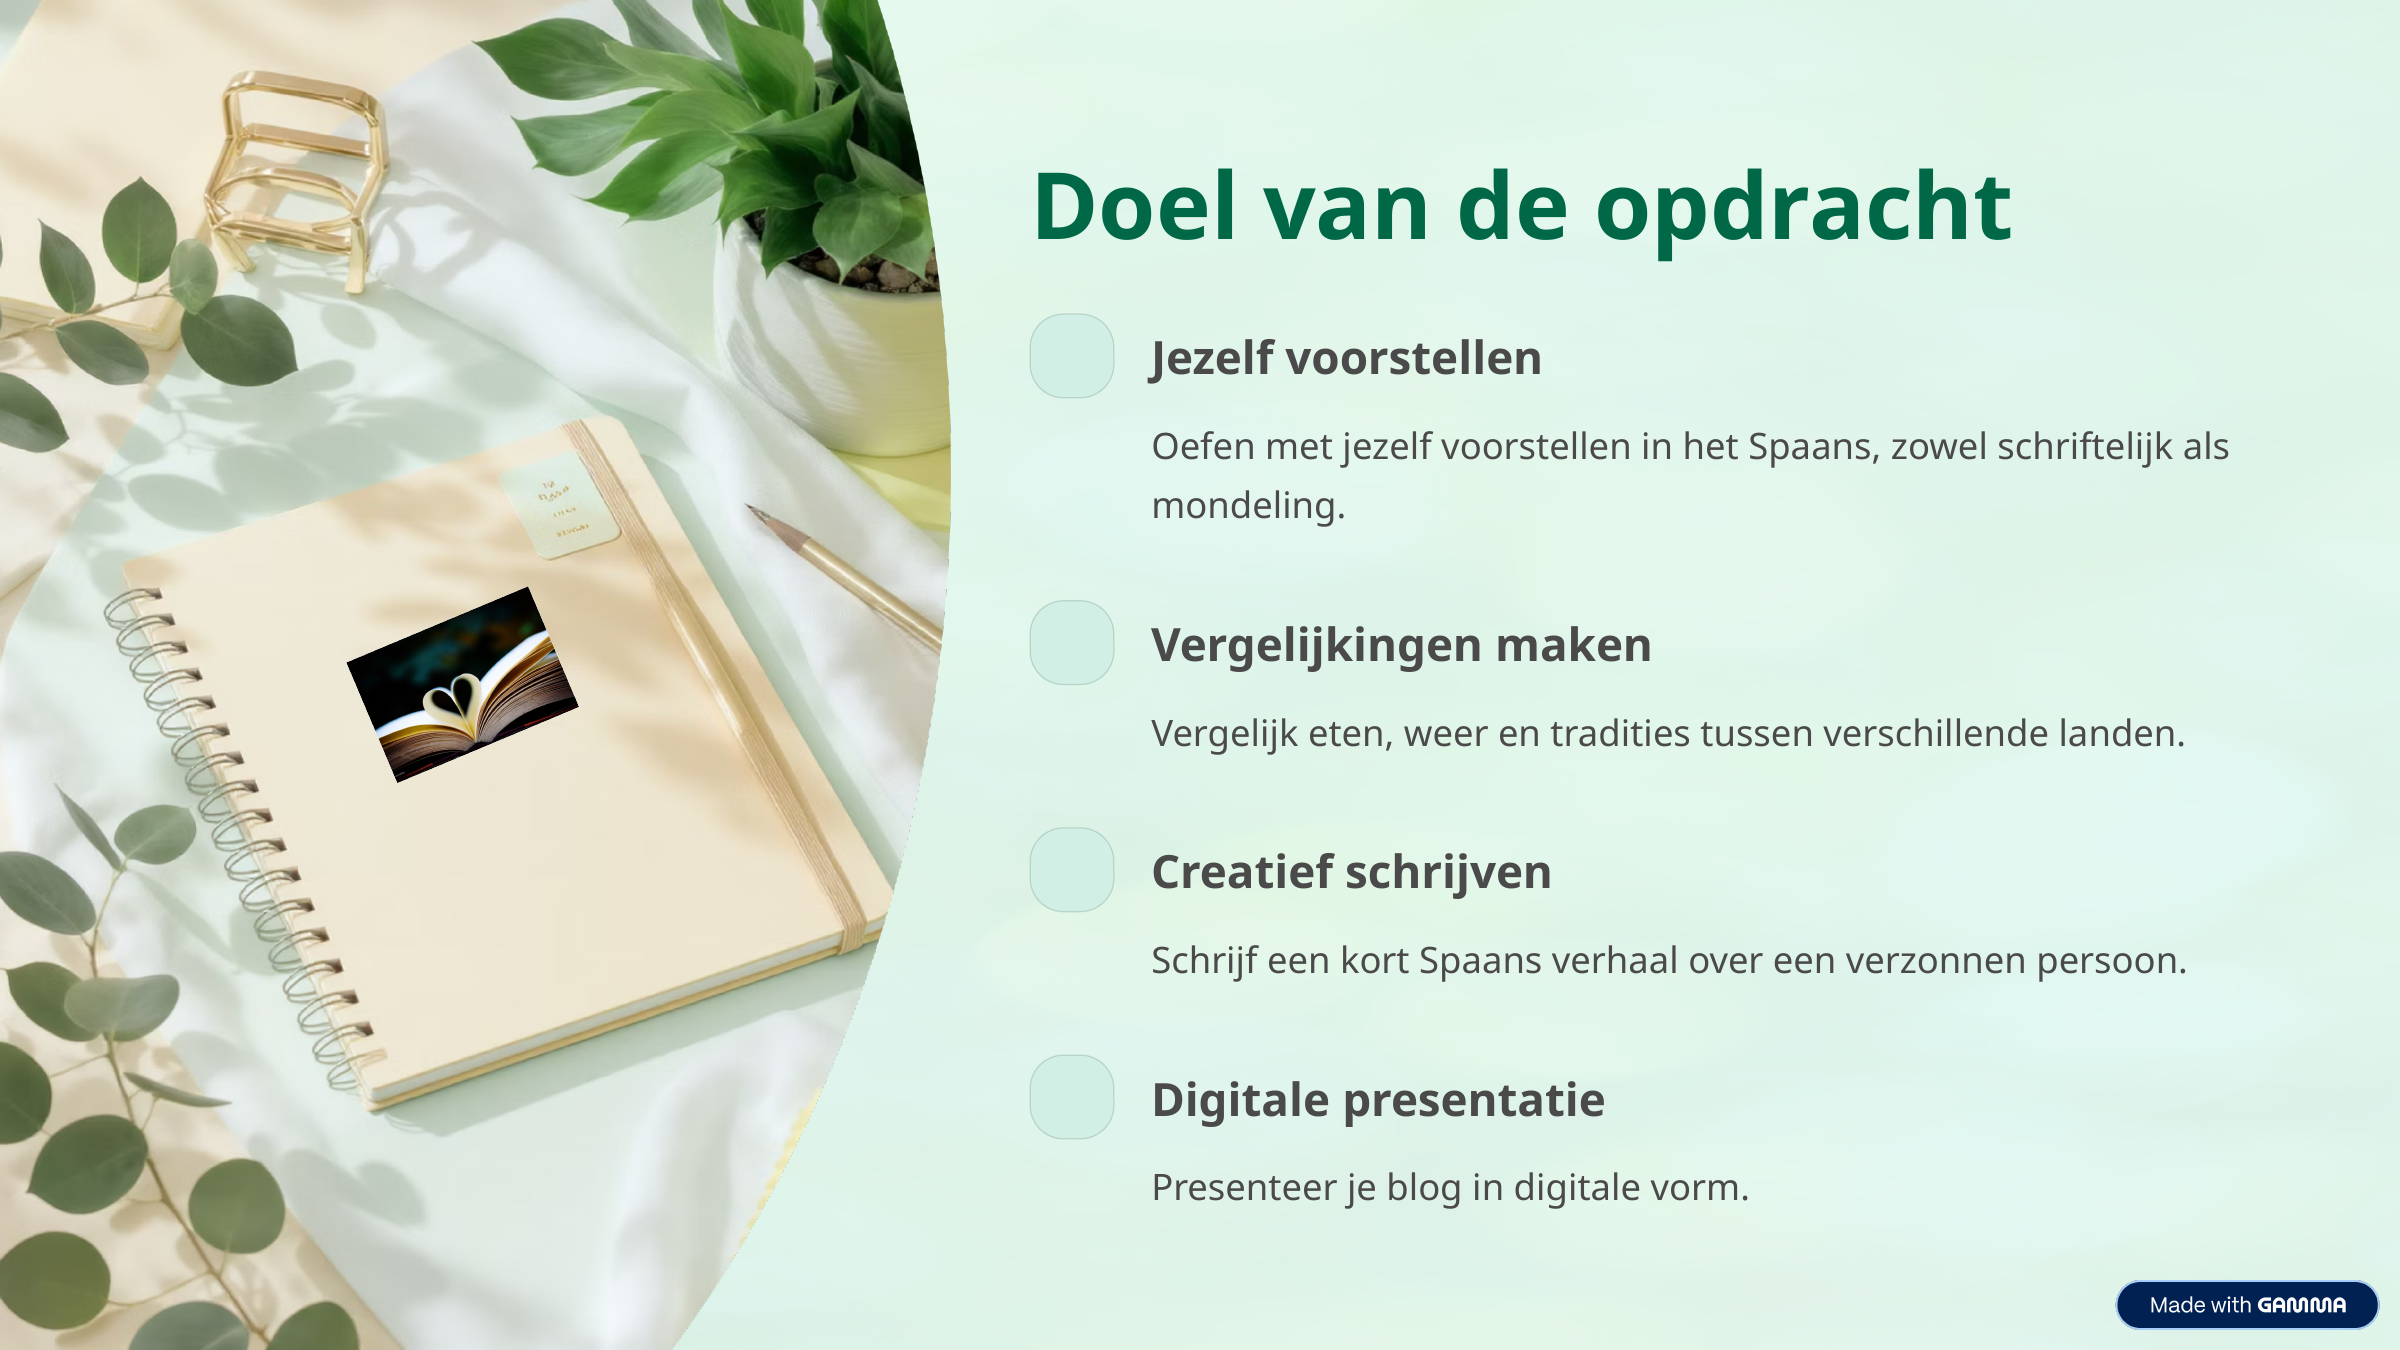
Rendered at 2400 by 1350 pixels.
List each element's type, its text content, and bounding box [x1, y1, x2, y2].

text_box [1030, 314, 1114, 398]
text_box [1030, 1055, 1114, 1139]
picture [2106, 1271, 2389, 1339]
text_box Vergelijkingen maken [1151, 613, 1668, 672]
text_box Doel van de opdracht [1030, 142, 2032, 259]
text_box Jezelf voorstellen [1151, 326, 1617, 385]
text_box Creatief schrijven [1151, 840, 1617, 899]
picture [0, 0, 970, 1350]
text_box Schrijf een kort Spaans verhaal over een verzonnen persoon. [1151, 921, 2270, 981]
text_box Oefen met jezelf voorstellen in het Spaans, zowel schriftelijk als mondeling. [1151, 407, 2270, 527]
text_box [1030, 827, 1114, 912]
text_box Digitale presentatie [1151, 1067, 1617, 1126]
text_box [1030, 600, 1114, 685]
text_box Vergelijk eten, weer en tradities tussen verschillende landen. [1151, 694, 2270, 754]
text_box Presenteer je blog in digitale vorm. [1151, 1148, 2270, 1208]
